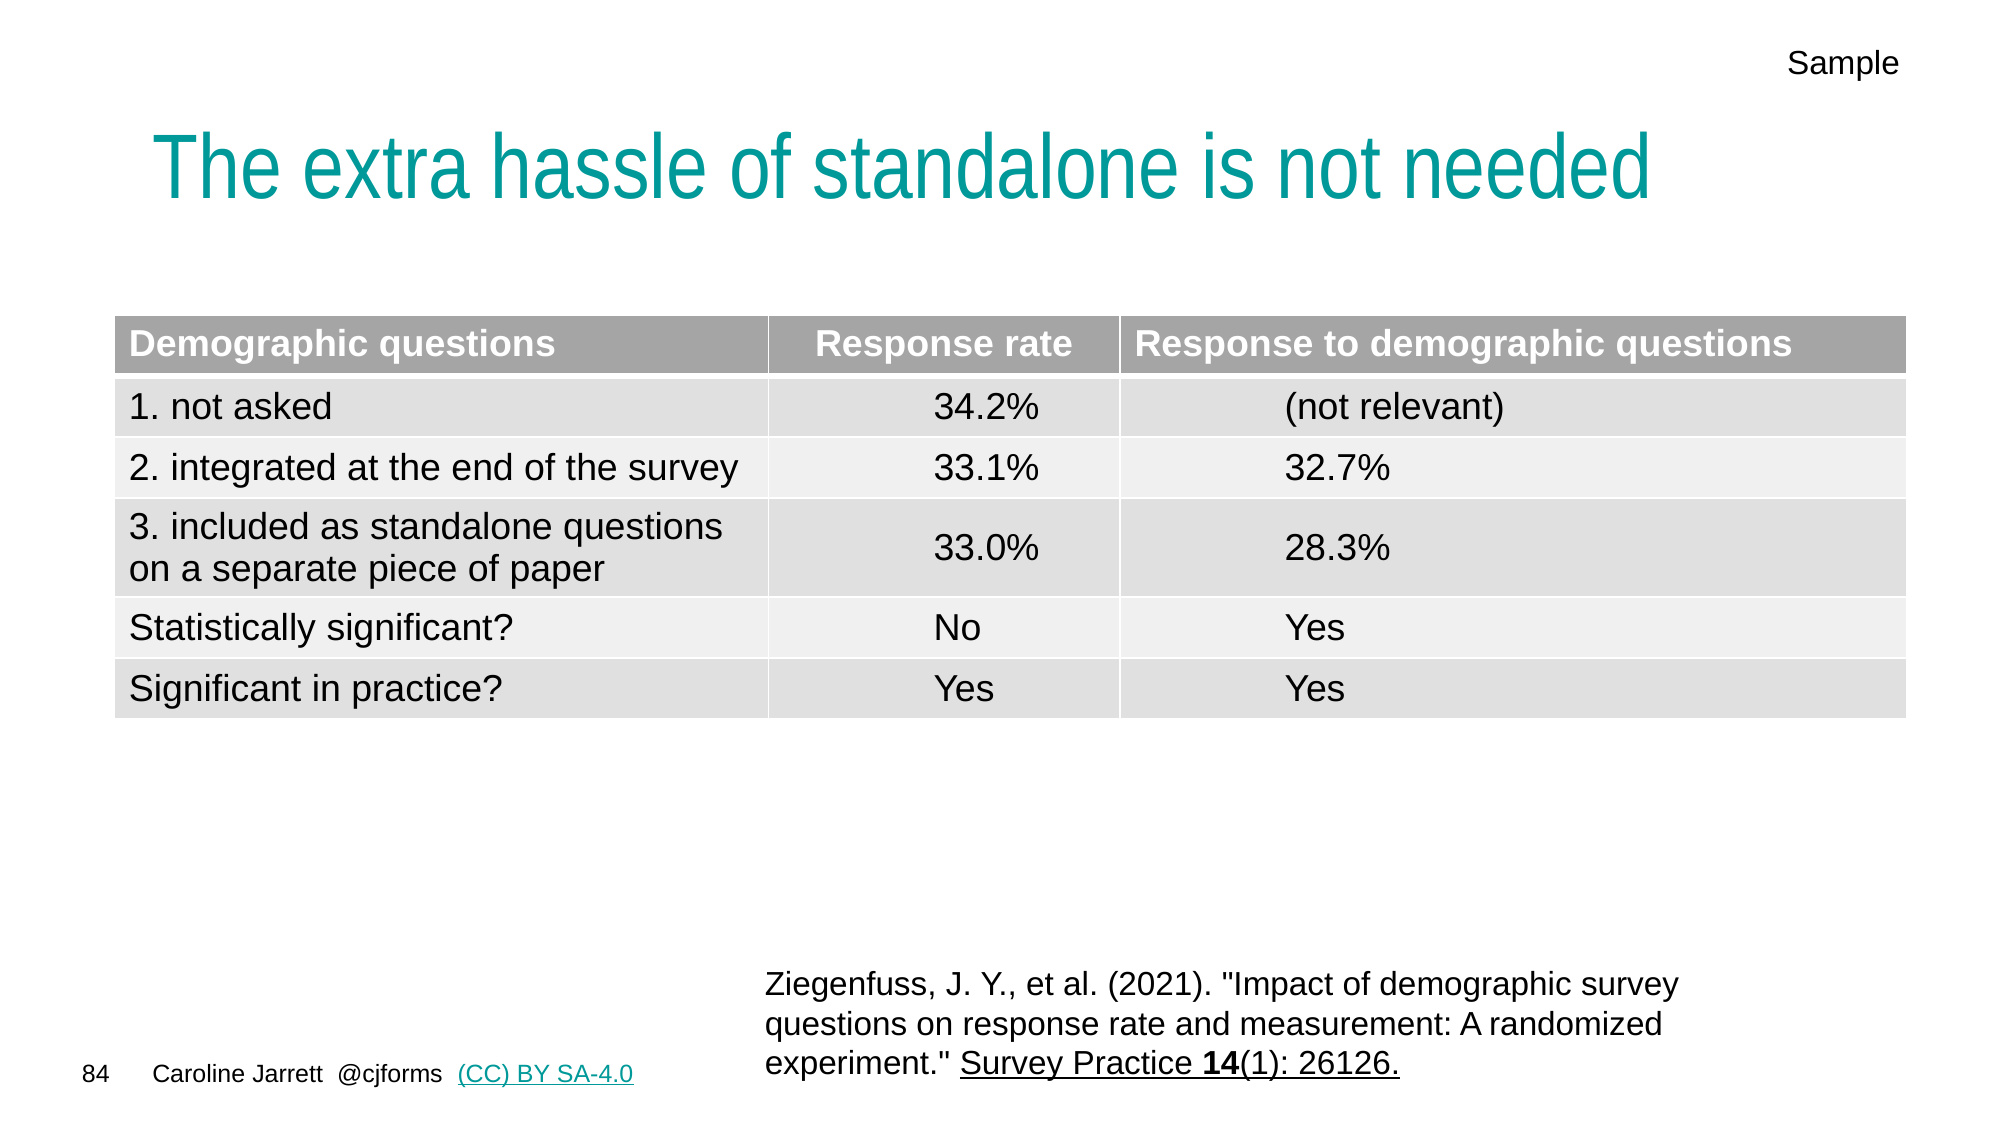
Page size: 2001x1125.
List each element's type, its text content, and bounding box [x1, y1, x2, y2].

table_cell 34.2% [769, 379, 1119, 436]
table_cell 1. not asked [115, 379, 768, 436]
text_box Ziegenfuss, J. Y., et al. (2021). "Impact of demographic survey questions on response rate and measurement: A randomized experiment." Survey Practice 14(1): 26126. [750, 954, 1750, 1089]
table_cell 2. integrated at the end of the survey [115, 438, 768, 497]
table_cell (not relevant) [1121, 379, 1906, 436]
table_cell Significant in practice? [115, 659, 768, 718]
table_cell Yes [1121, 659, 1906, 718]
table_cell 32.7% [1121, 438, 1906, 497]
table_cell Yes [769, 659, 1119, 718]
table_cell No [769, 598, 1119, 657]
table_header Demographic questions [115, 316, 768, 373]
table_cell 33.1% [769, 438, 1119, 497]
table_cell Yes [1121, 598, 1906, 657]
table_cell 33.0% [769, 499, 1119, 596]
table_cell Statistically significant? [115, 598, 768, 657]
title The extra hassle of standalone is not needed [137, 59, 1863, 278]
table_cell 3. included as standalone questions on a separate piece of paper [115, 499, 768, 596]
table_header Response to demographic questions [1121, 316, 1906, 373]
table_cell 28.3% [1121, 499, 1906, 596]
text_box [1719, 21, 1968, 98]
table_header Response rate [769, 316, 1119, 373]
